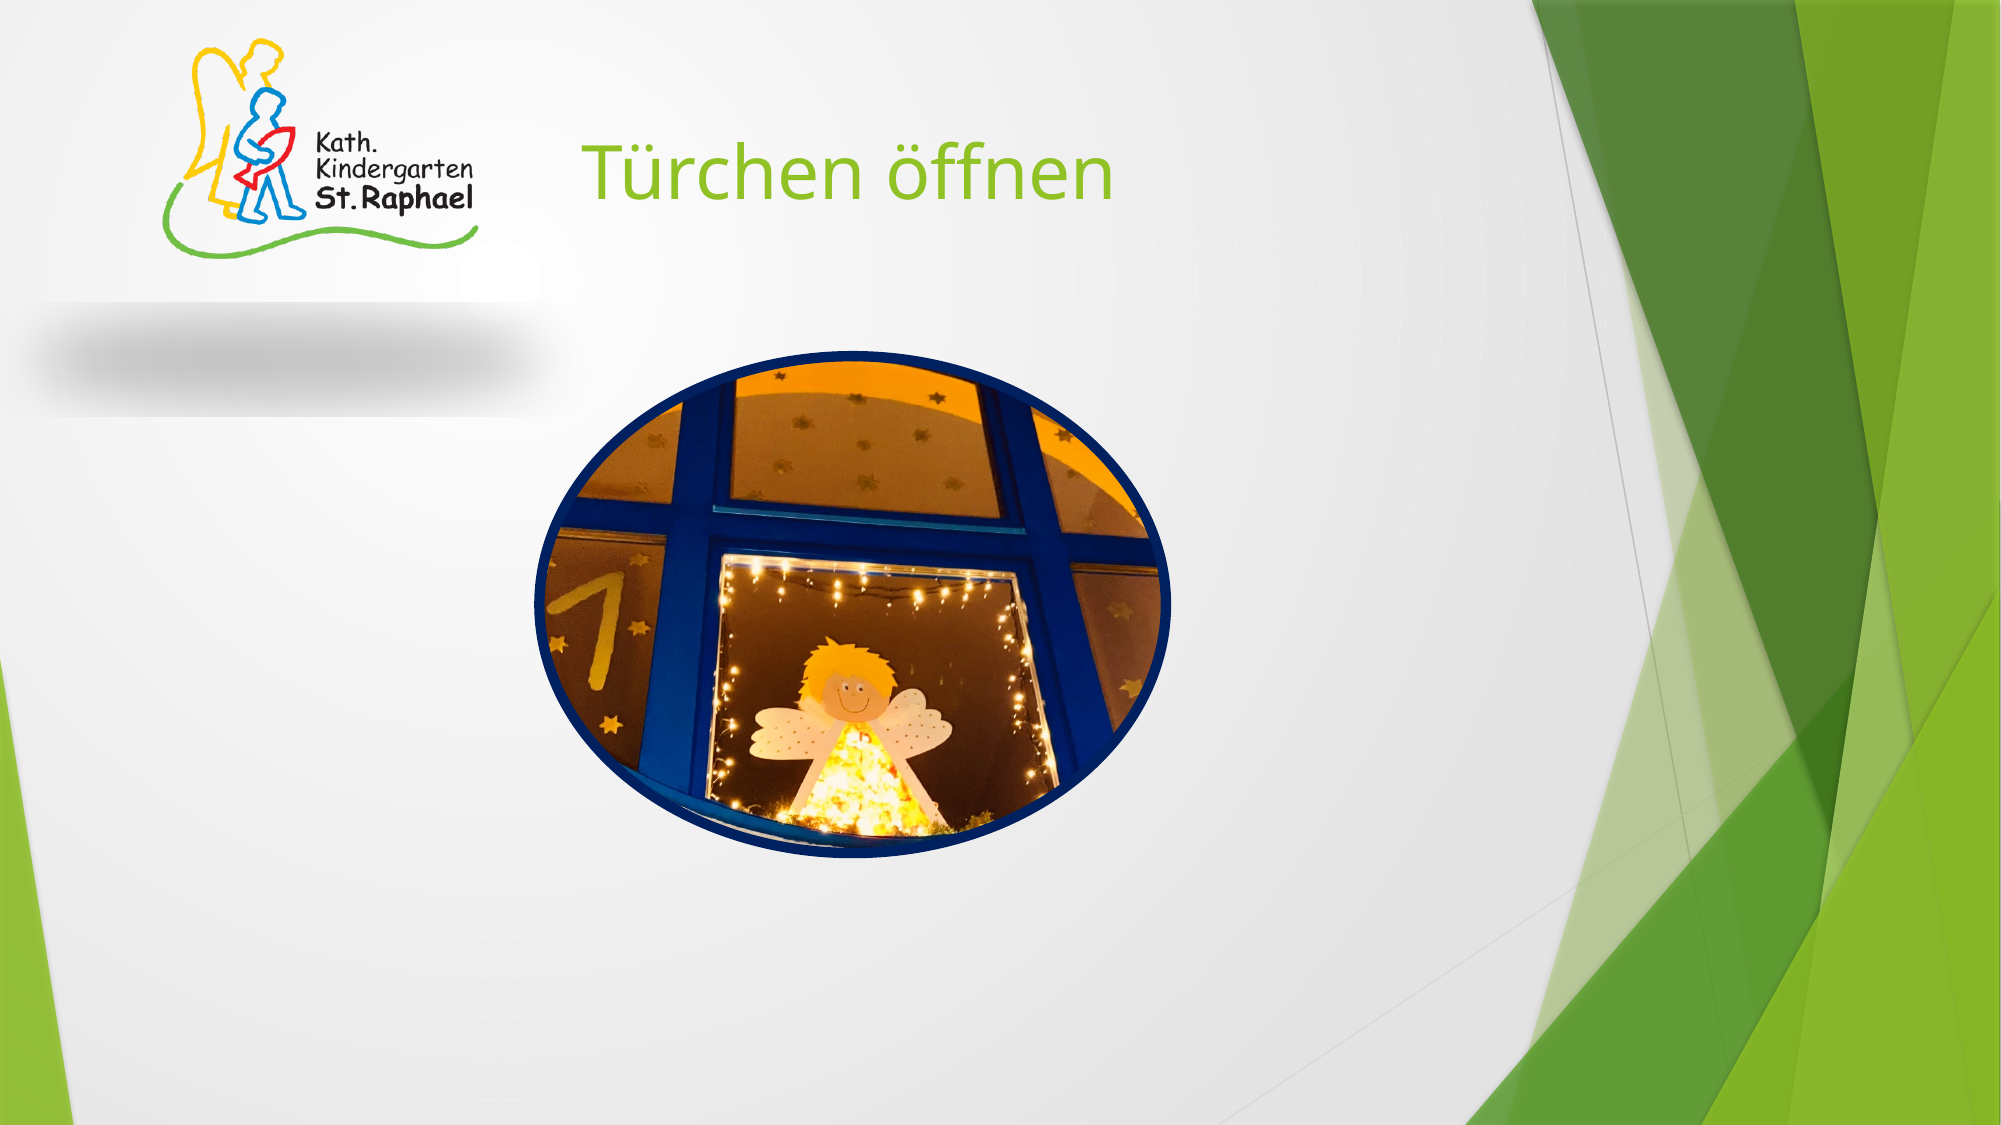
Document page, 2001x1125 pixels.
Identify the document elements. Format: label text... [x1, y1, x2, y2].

picture [538, 355, 1167, 854]
picture [152, 30, 485, 266]
title Türchen öffnen [566, 117, 2000, 328]
